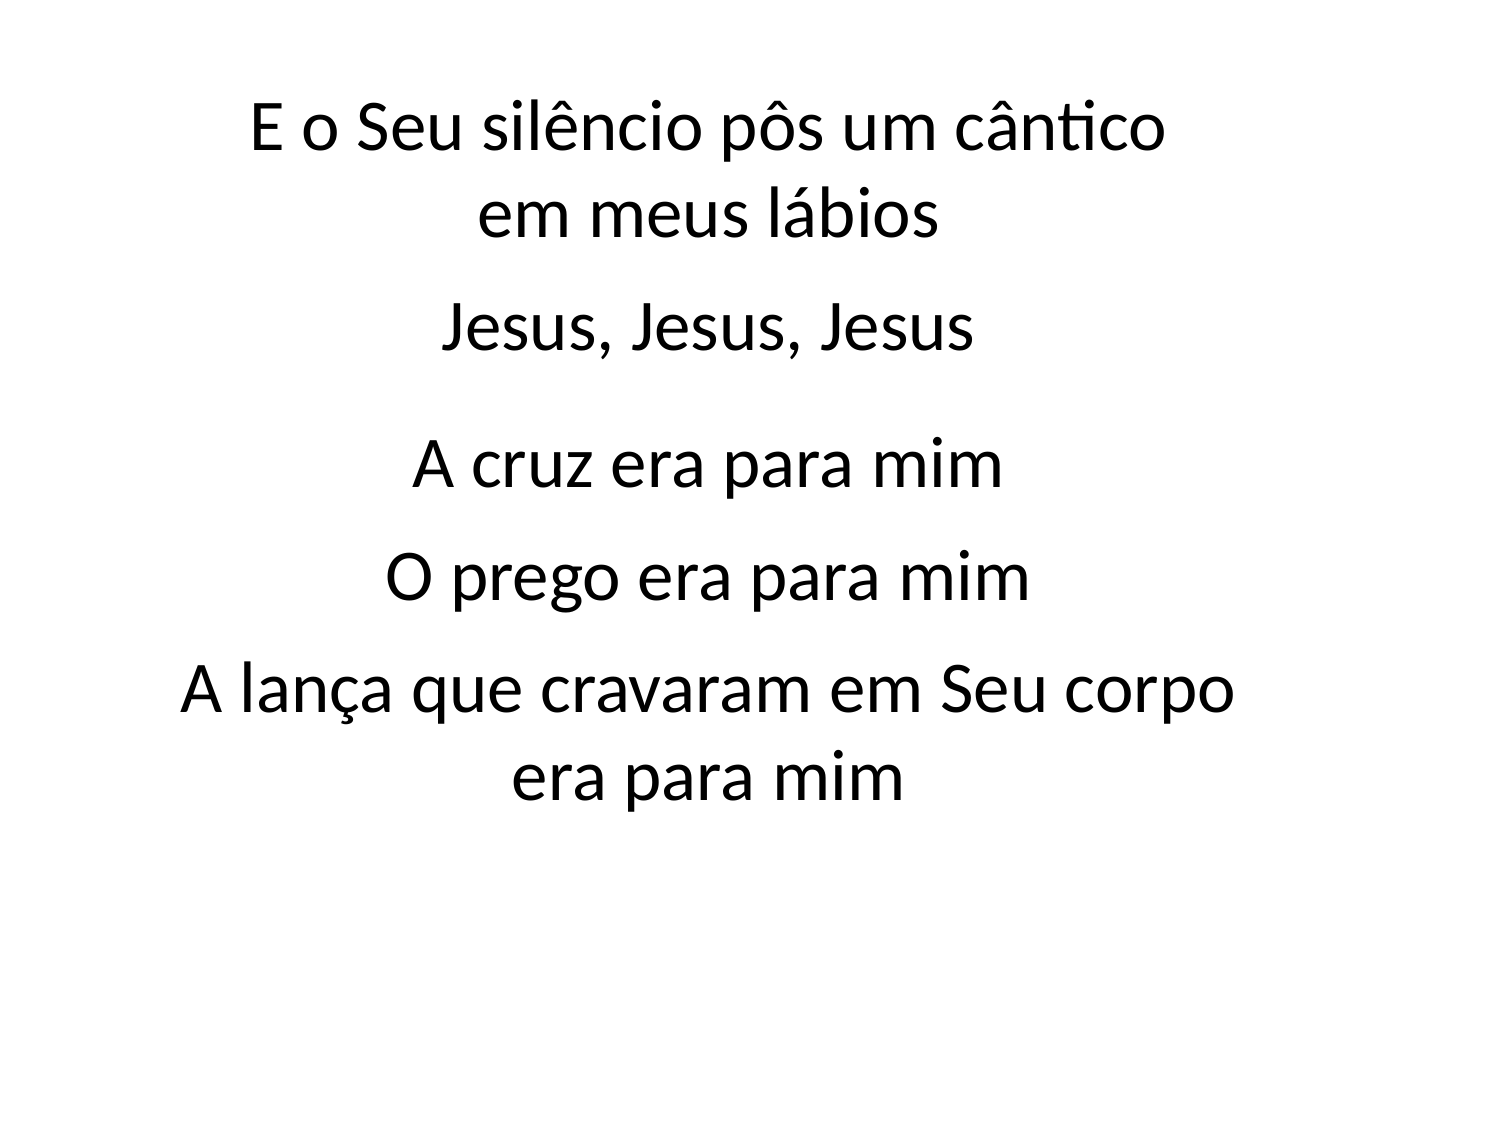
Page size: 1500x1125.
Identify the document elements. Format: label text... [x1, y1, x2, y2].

text_box E o Seu silêncio pôs um cântico em meus lábios Jesus, Jesus, Jesus A cruz era para mim O prego era para mim A lança que cravaram em Seu corpo era para mim [166, 0, 1252, 823]
